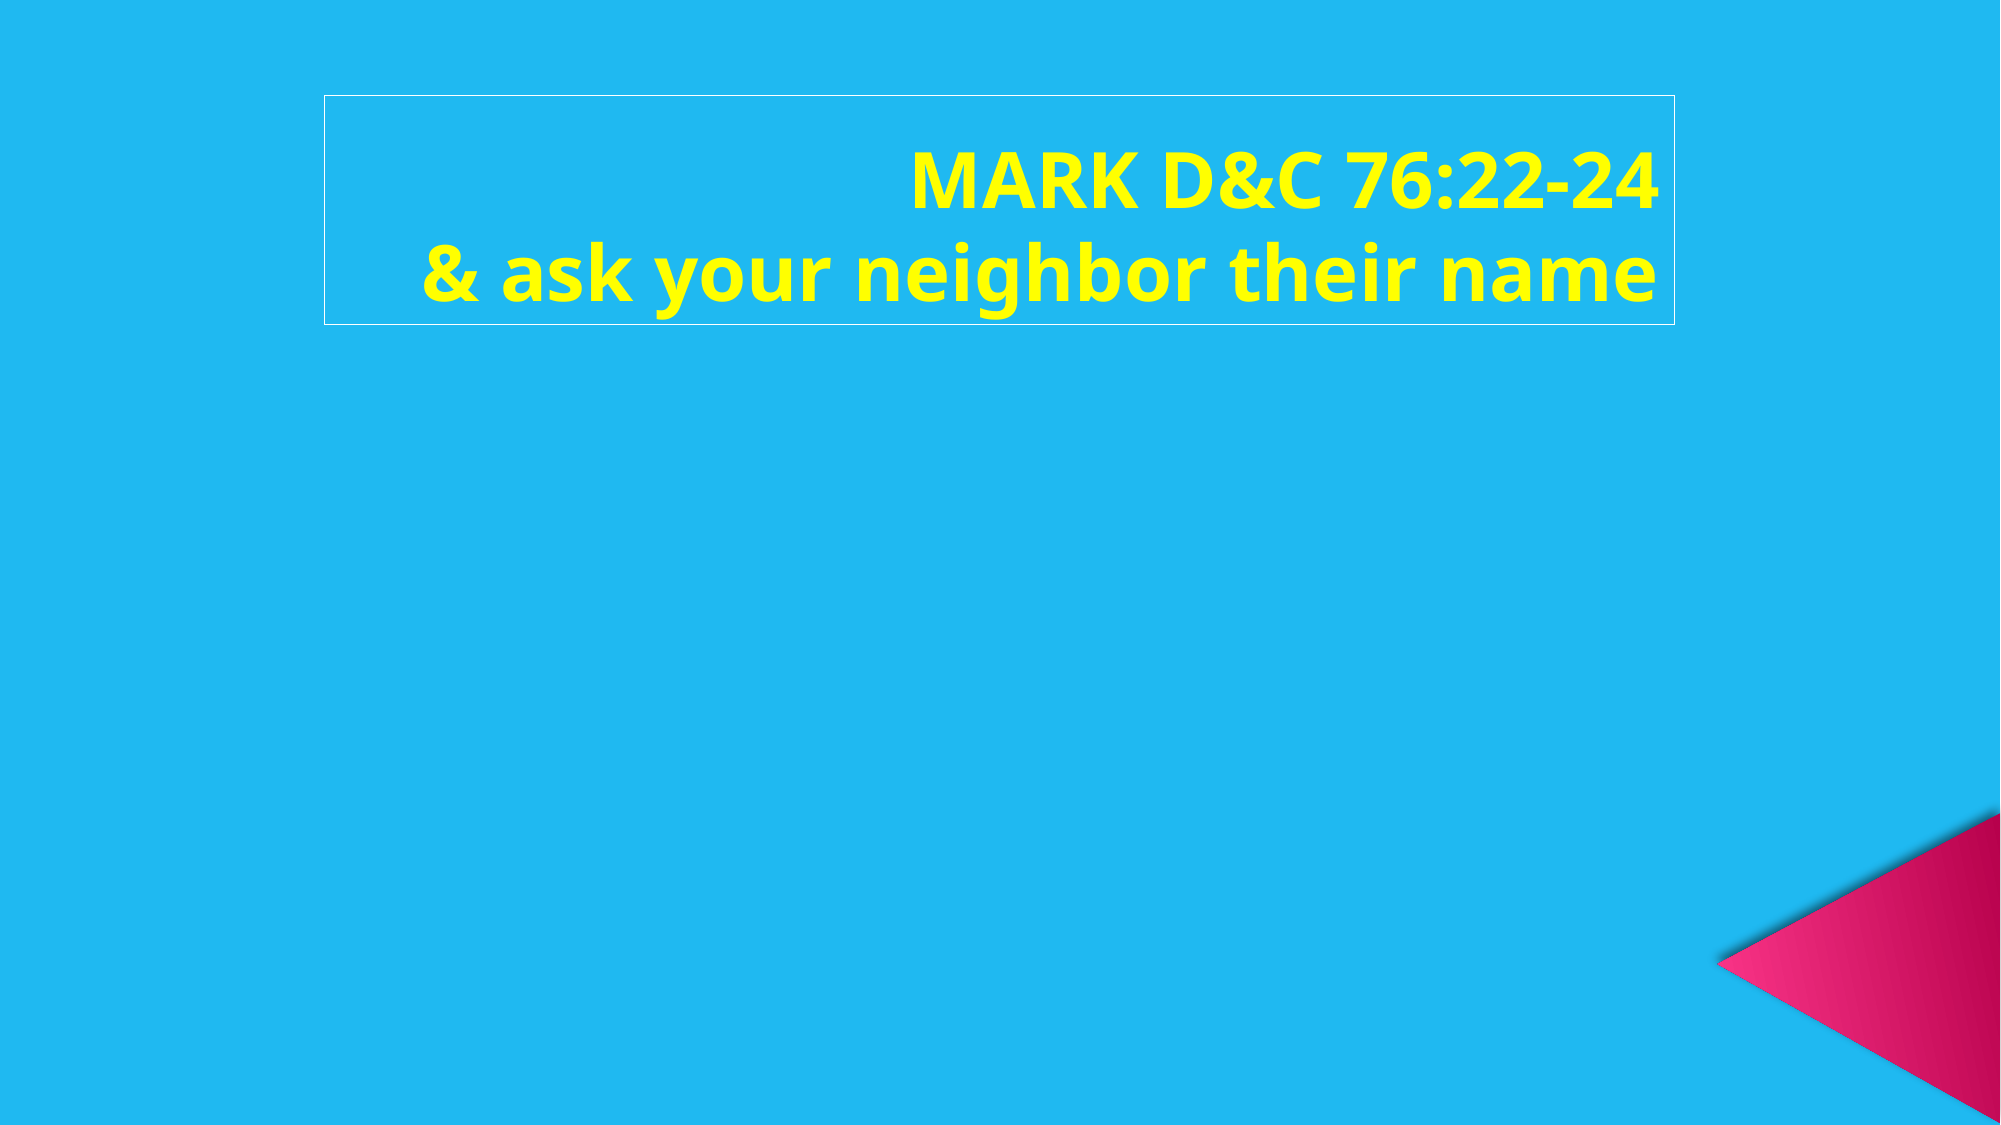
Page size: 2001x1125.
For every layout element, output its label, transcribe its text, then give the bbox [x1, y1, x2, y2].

text_box MARK D&C 76:22-24 & ask your neighbor their name [324, 95, 1675, 325]
